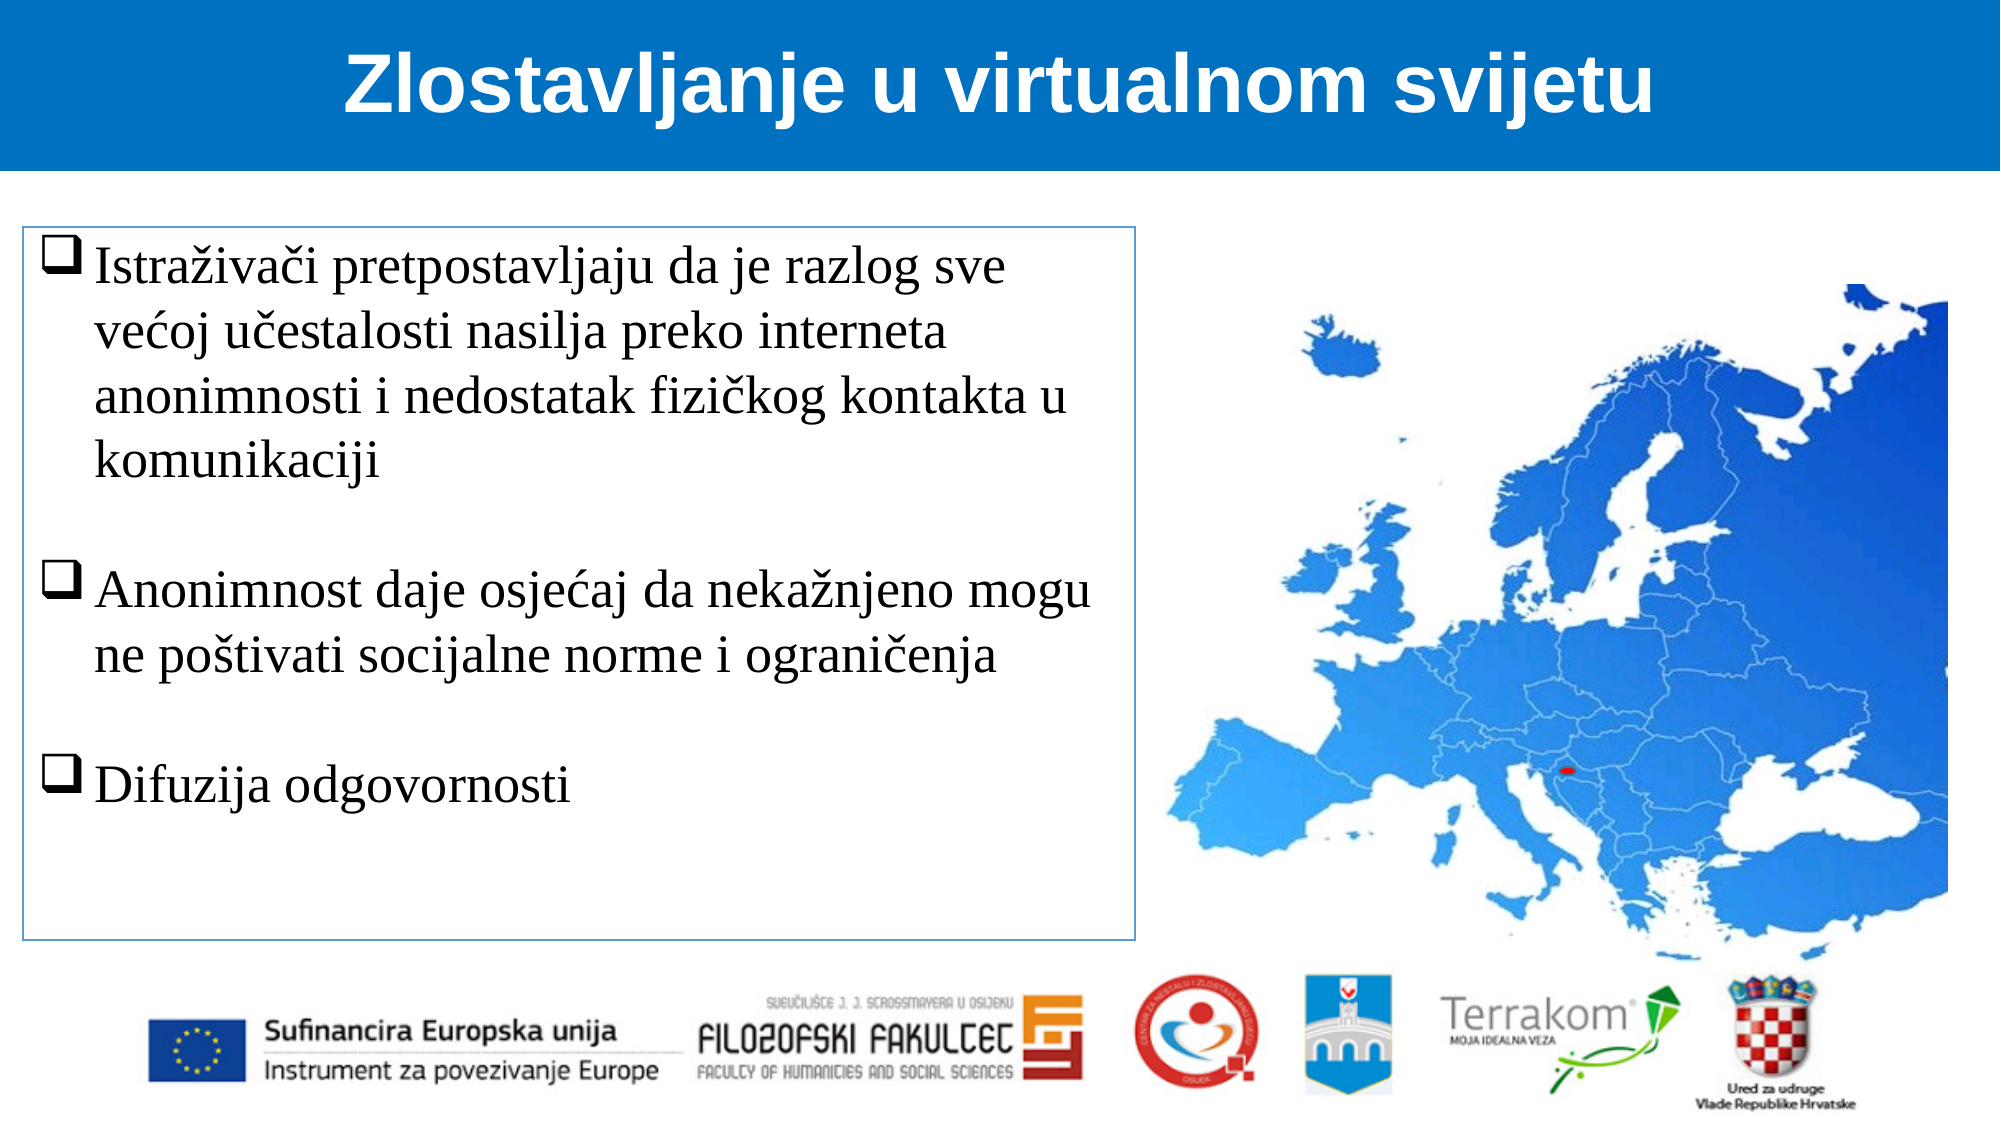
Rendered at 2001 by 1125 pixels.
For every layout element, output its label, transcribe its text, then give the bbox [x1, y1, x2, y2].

text_box Zlostavljanje u virtualnom svijetu [0, 0, 2000, 171]
picture [1135, 284, 1948, 1002]
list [137, 966, 1863, 1115]
text_box Istraživači pretpostavljaju da je razlog sve većoj učestalosti nasilja preko interneta anonimnosti i nedostatak fizičkog kontakta u komunikaciji Anonimnost daje osjećaj da nekažnjeno mogu ne poštivati socijalne norme i ograničenja Difuzija odgovornosti [22, 226, 1136, 941]
